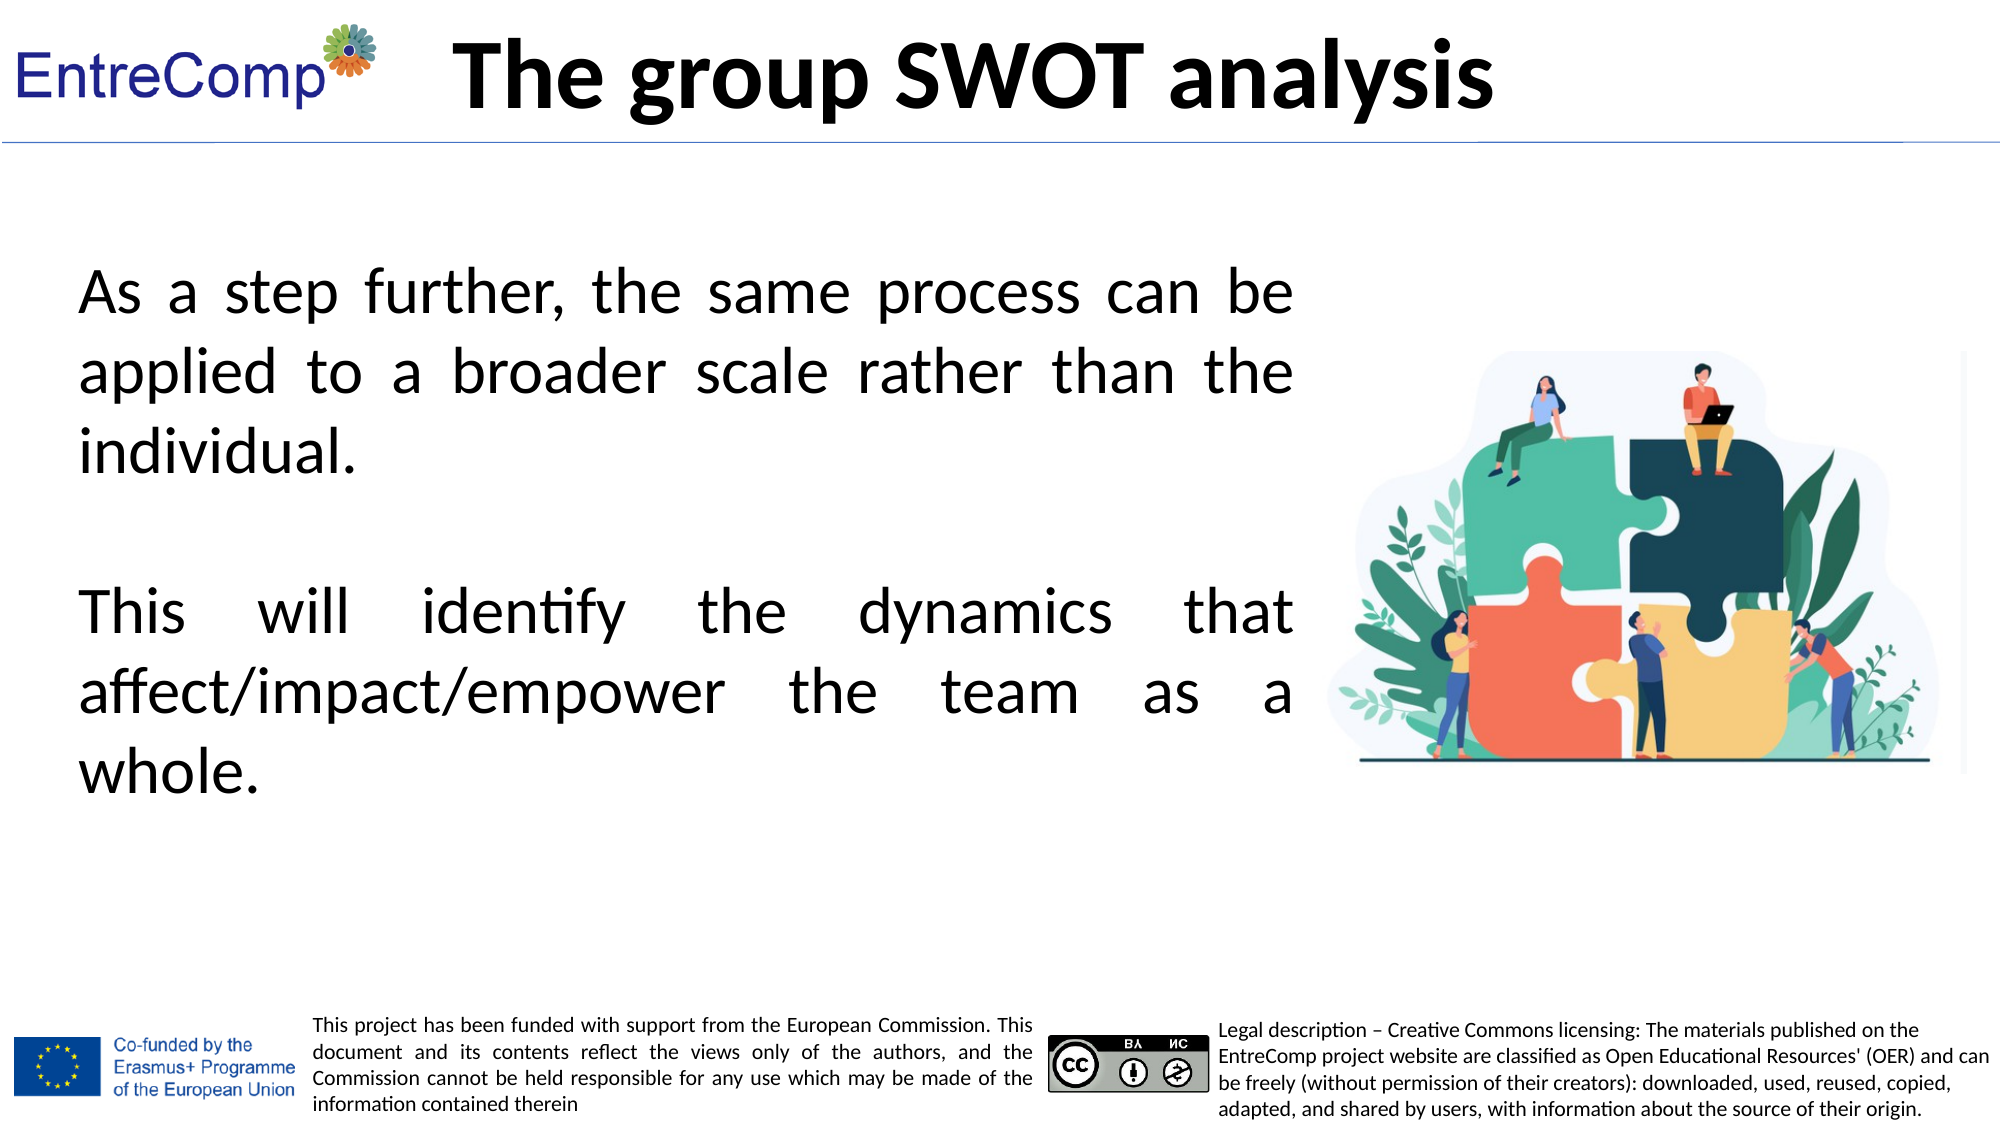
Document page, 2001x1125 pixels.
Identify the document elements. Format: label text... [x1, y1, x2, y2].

picture [11, 18, 381, 122]
text_box As a step further, the same process can be applied to a broader scale rather than the individual. This will identify the dynamics that affect/impact/empower the team as a whole. [63, 239, 1311, 814]
picture [1048, 1035, 1210, 1093]
text_box This project has been funded with support from the European Commission. This document and its contents reflect the views only of the authors, and the Commission cannot be held responsible for any use which may be made of the information contained therein​ [297, 1003, 1049, 1124]
text_box The group SWOT analysis [438, 1, 1966, 137]
picture [1318, 351, 1967, 774]
text_box Legal description – Creative Commons licensing: The materials published on the EntreComp project website are classified as Open Educational Resources' (OER) and can be freely (without permission of their creators): downloaded, used, reused, copied, adapted, and shared by users, with information about the source of their origin. [1203, 1008, 2000, 1125]
picture [13, 1033, 302, 1100]
